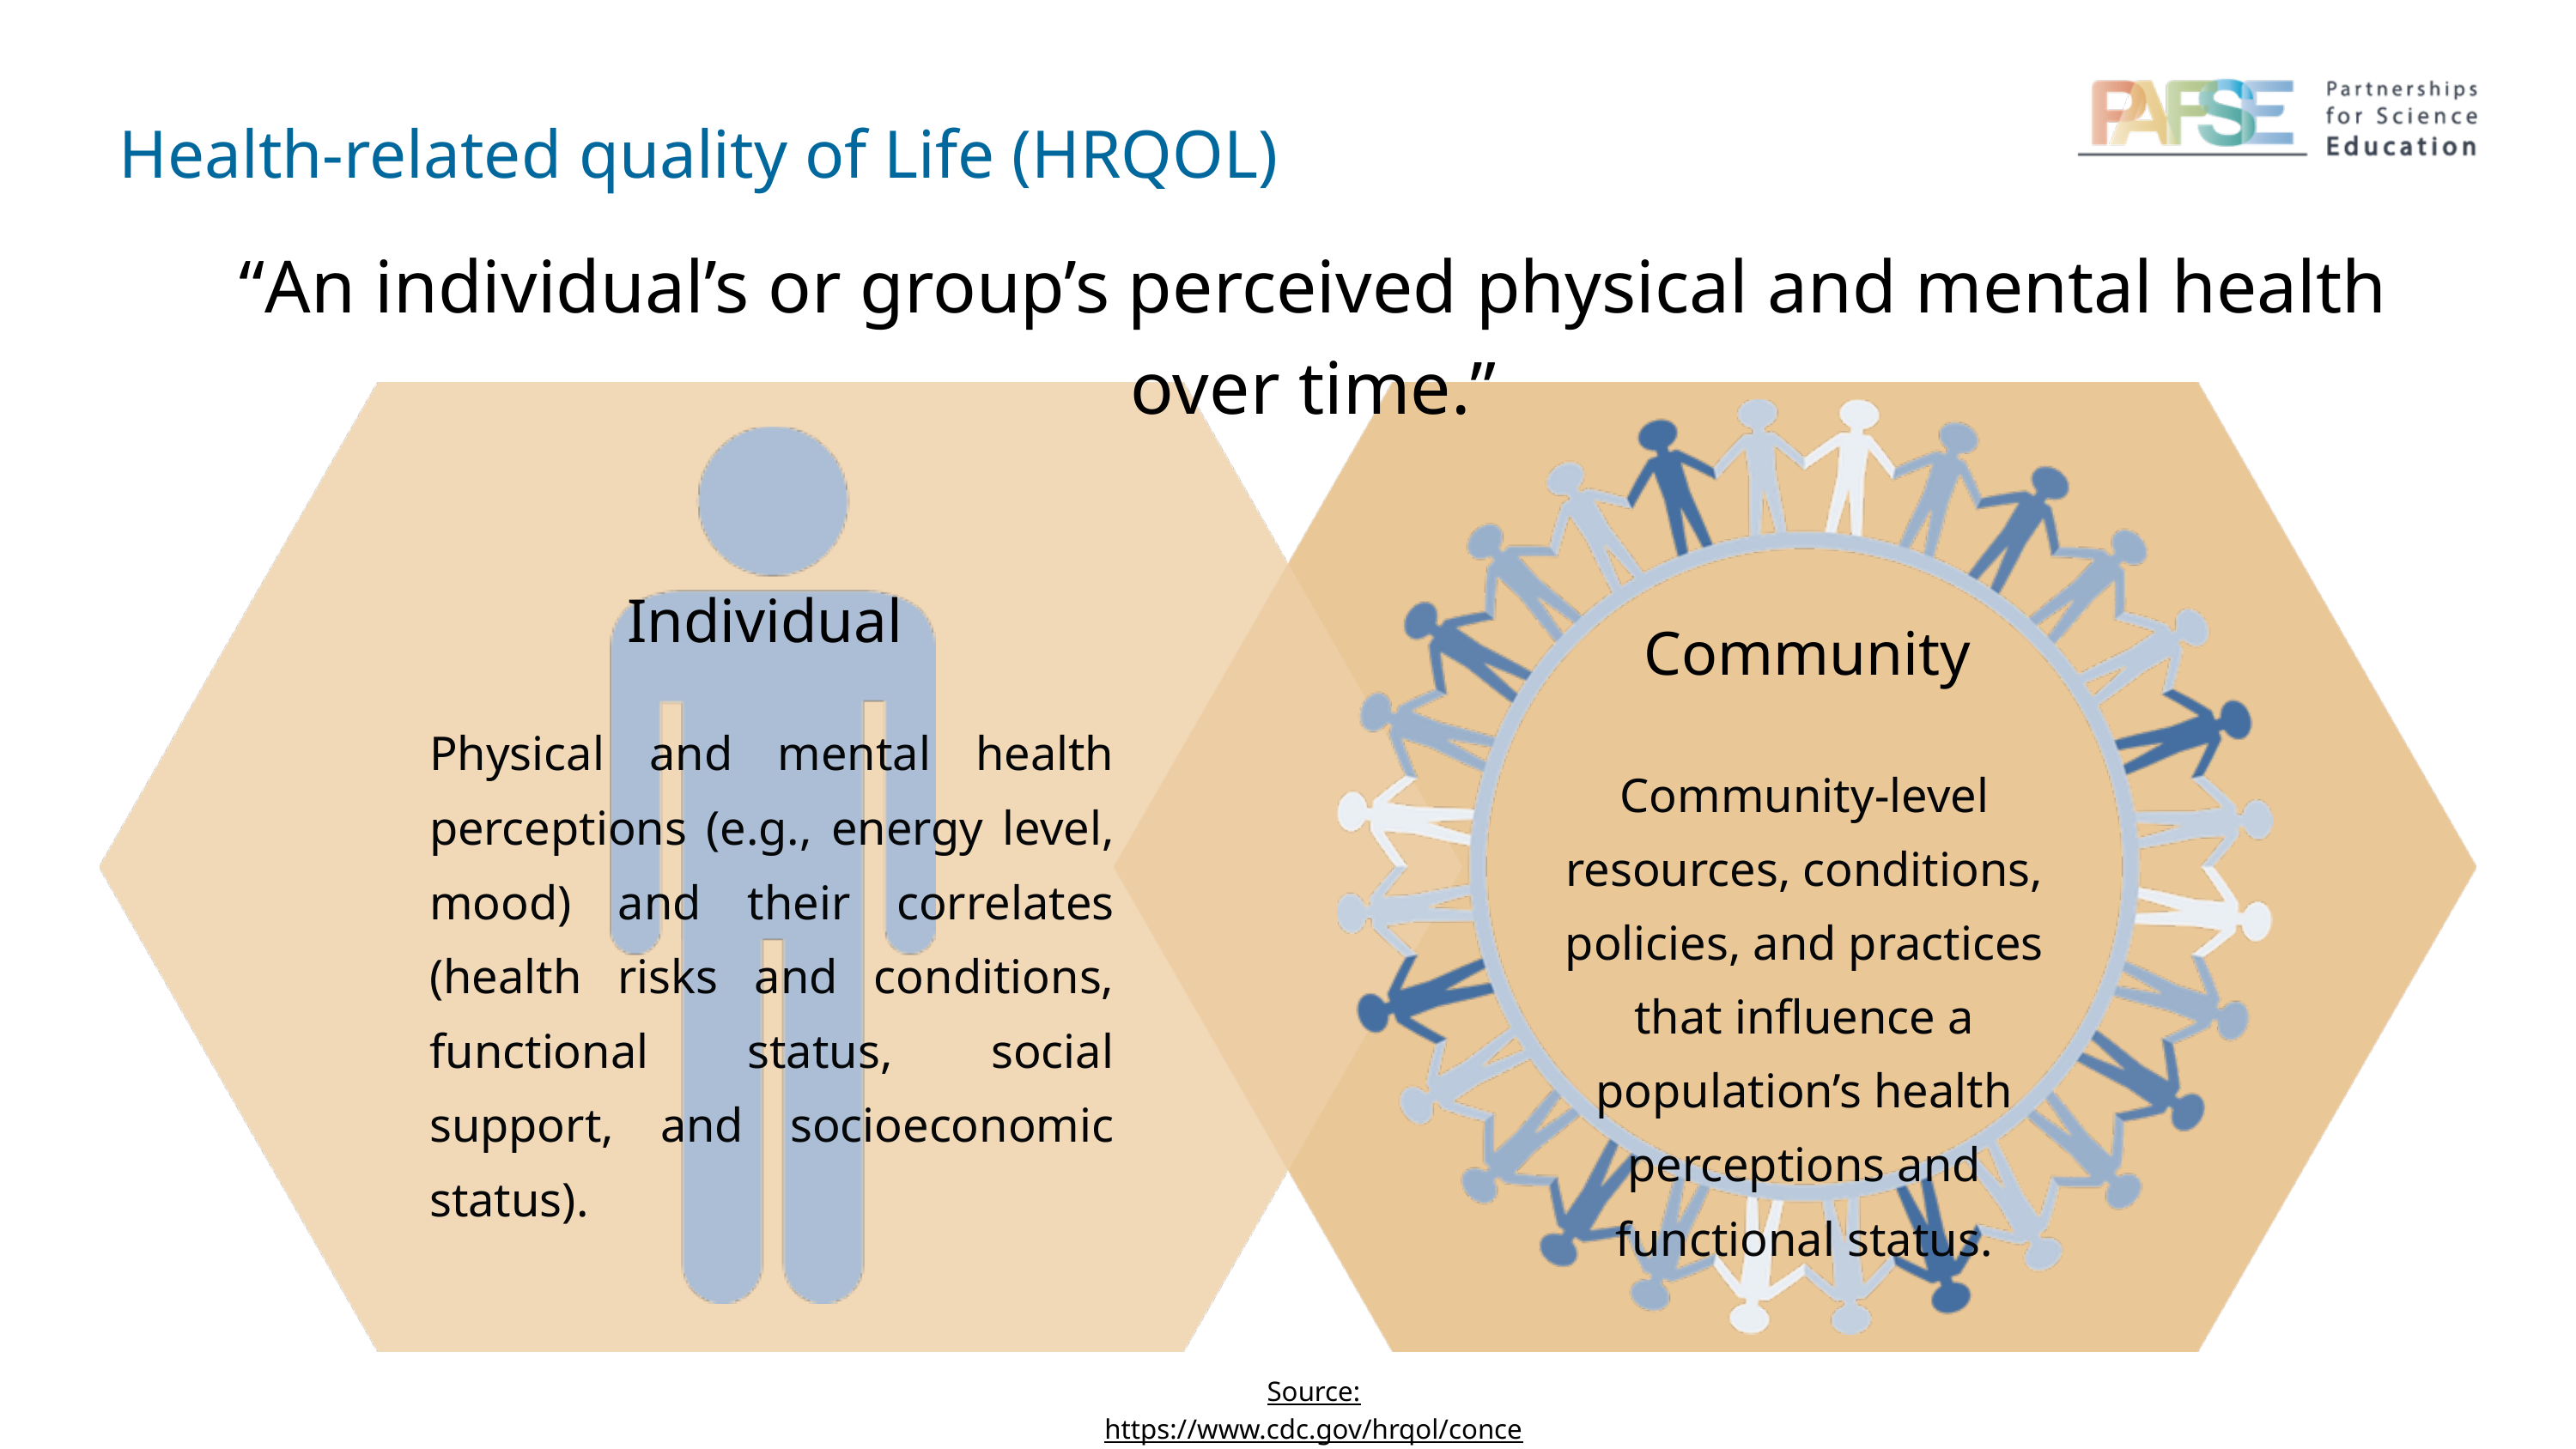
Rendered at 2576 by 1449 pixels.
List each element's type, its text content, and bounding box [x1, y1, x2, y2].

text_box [425, 587, 1121, 1147]
picture [99, 382, 2477, 1352]
text_box Source: https://www.cdc.gov/hrqol/concept.htm [1102, 1368, 1526, 1449]
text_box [1526, 623, 2084, 1111]
picture [2063, 59, 2491, 180]
text_box “An individual’s or group’s perceived physical and mental health over time.” [196, 226, 2432, 379]
text_box Health-related quality of Life (HRQOL) [118, 112, 1805, 191]
